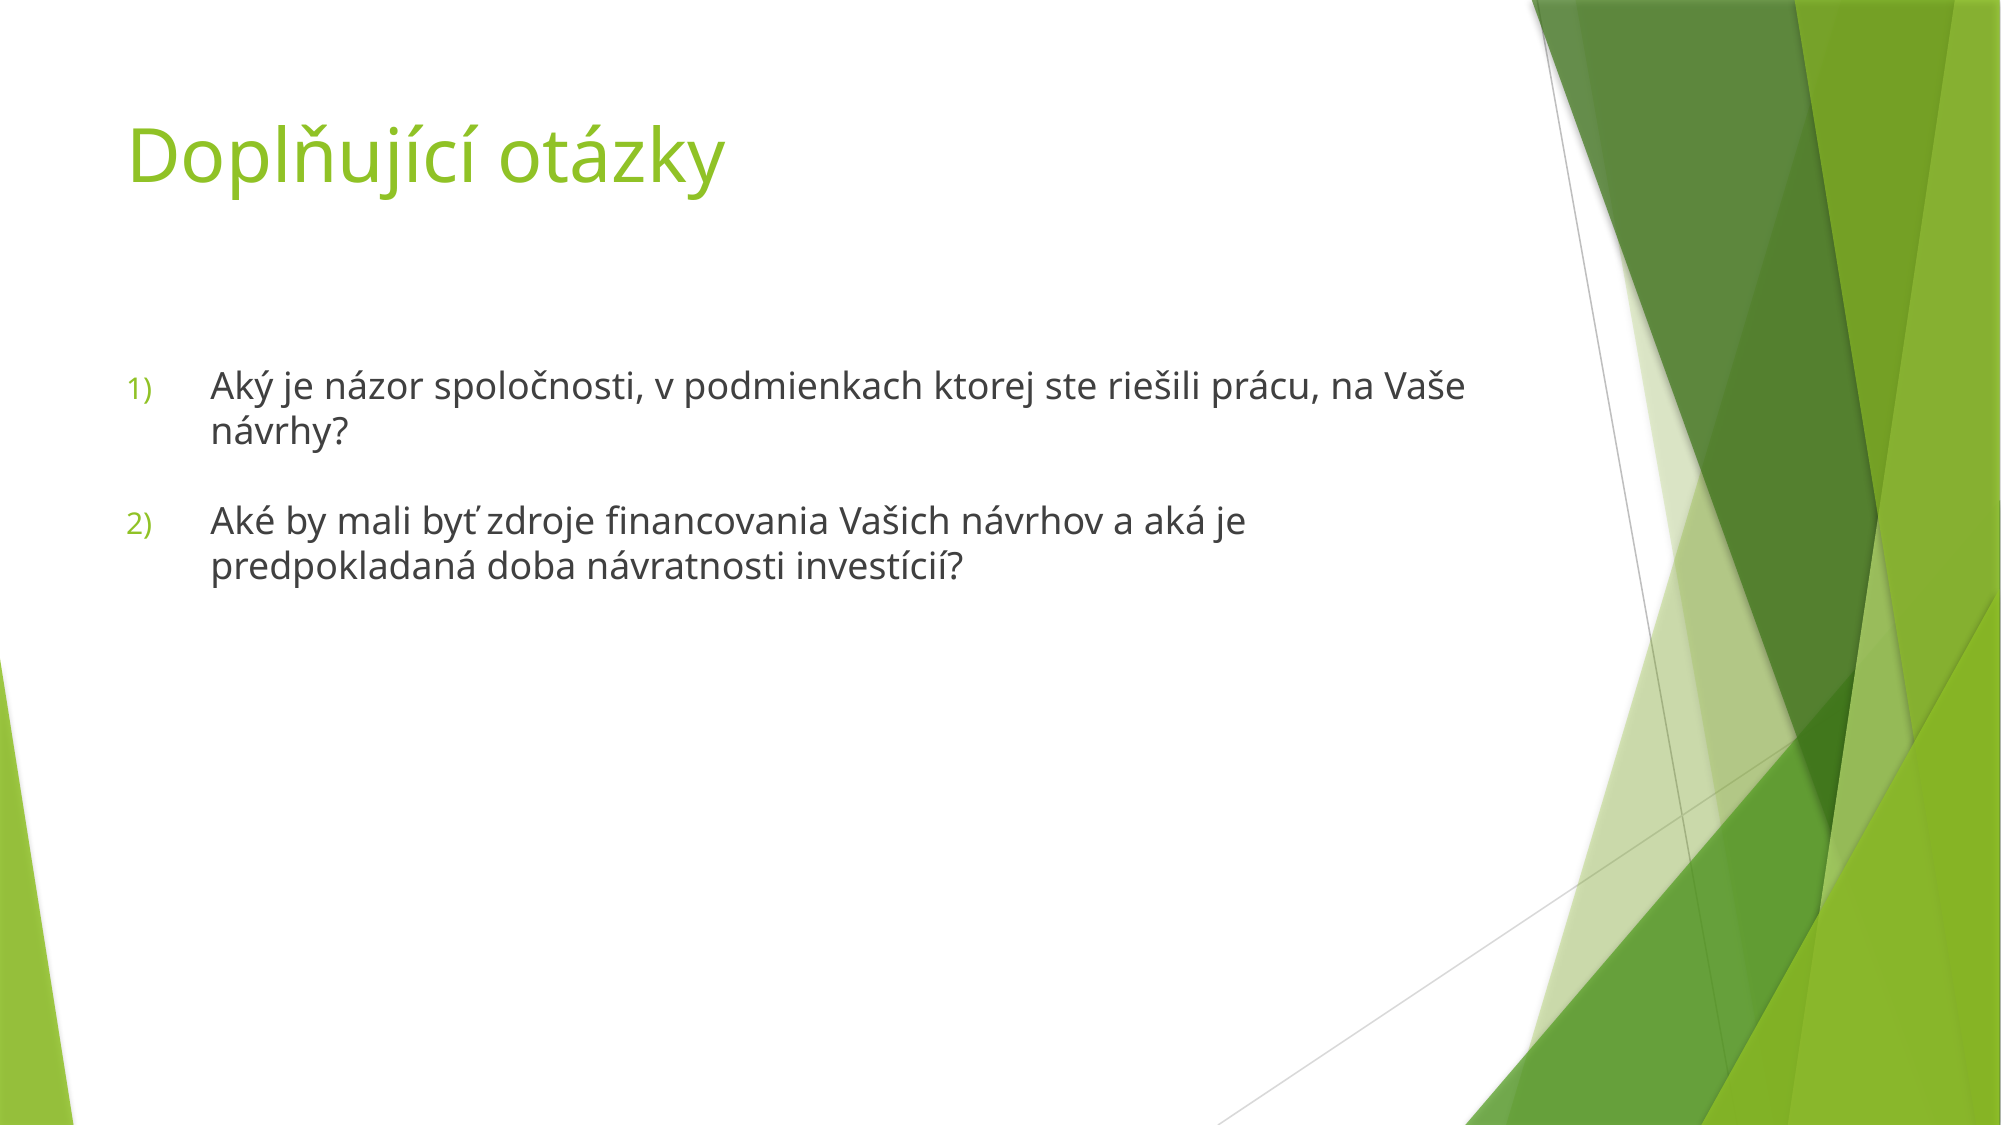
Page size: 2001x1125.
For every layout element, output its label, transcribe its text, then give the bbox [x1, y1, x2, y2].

list Aký je názor spoločnosti, v podmienkach ktorej ste riešili prácu, na Vaše návrhy? Aké by mali byť zdroje ﬁnancovania Vašich návrhov a aká je predpokladaná doba návratnosti investícií? [111, 354, 1522, 992]
title Doplňující otázky [111, 99, 1522, 317]
